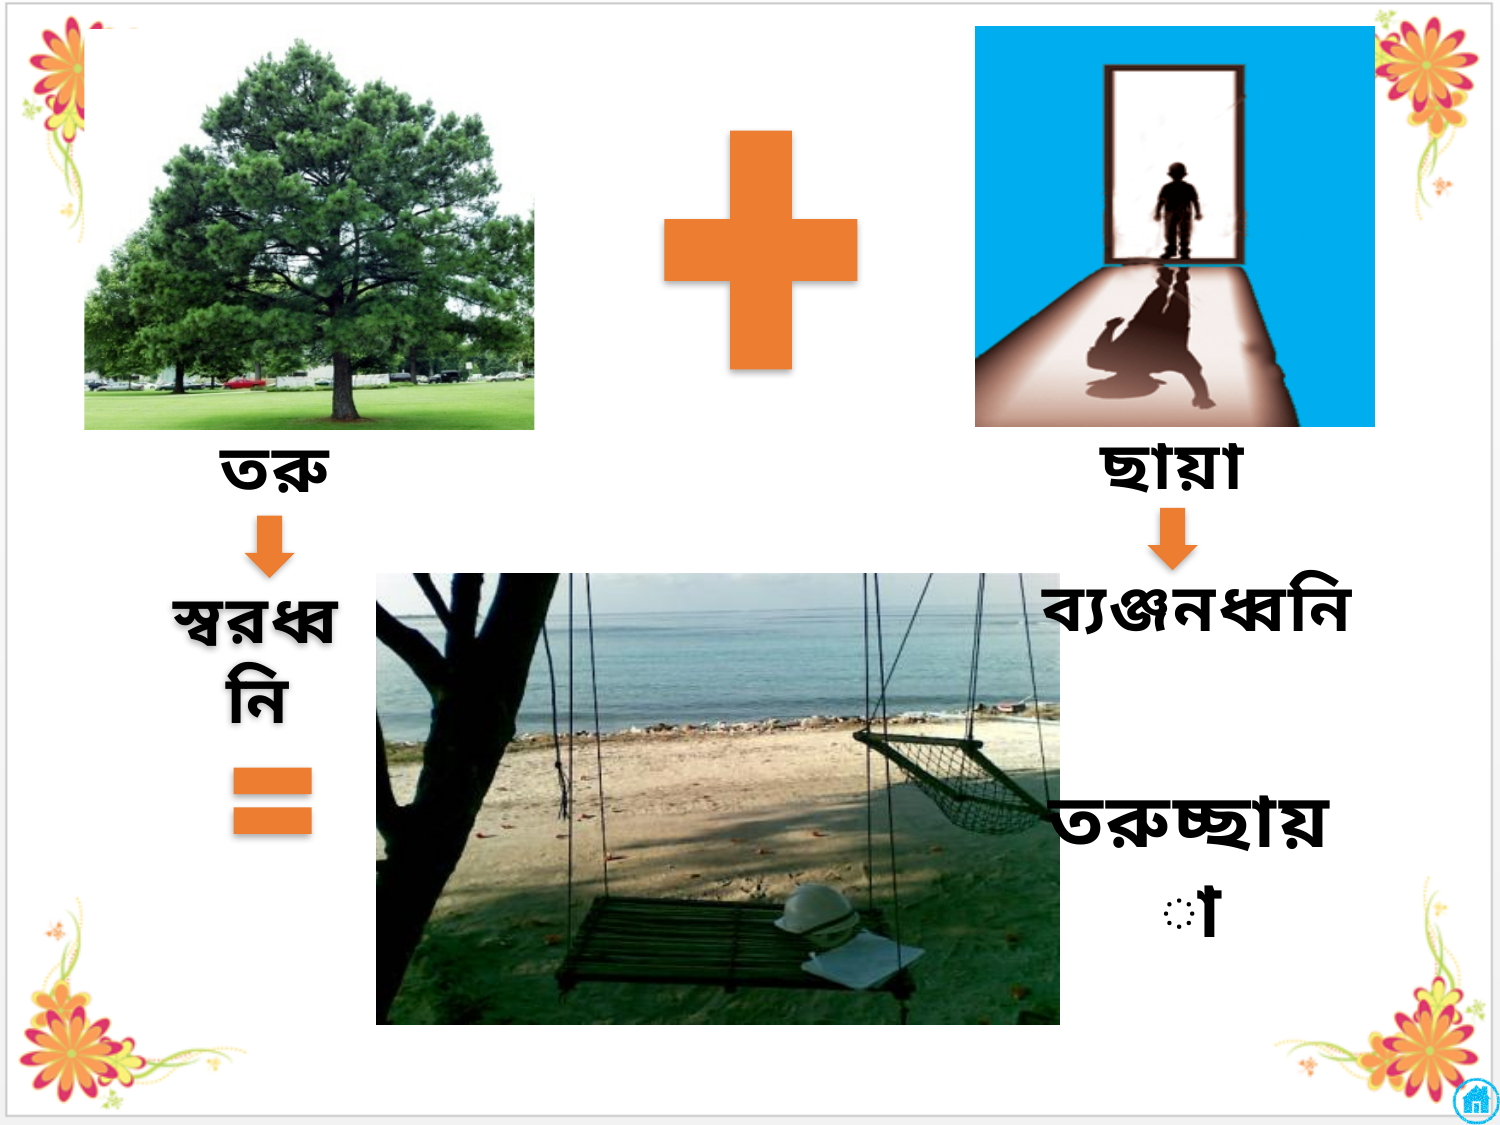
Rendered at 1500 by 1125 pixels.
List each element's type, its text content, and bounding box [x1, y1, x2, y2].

text_box ব্যঞ্জনধ্বনি [1015, 556, 1378, 652]
text_box স্বরধ্বনি [139, 569, 377, 744]
text_box ছায়া [1059, 427, 1285, 511]
text_box [242, 514, 298, 568]
text_box [663, 130, 858, 370]
text_box [1145, 506, 1201, 556]
text_box [233, 767, 313, 795]
text_box তরুচ্ছায়া [1060, 764, 1354, 960]
text_box [233, 806, 313, 835]
picture [0, 0, 1500, 1125]
text_box তরু [174, 430, 375, 514]
